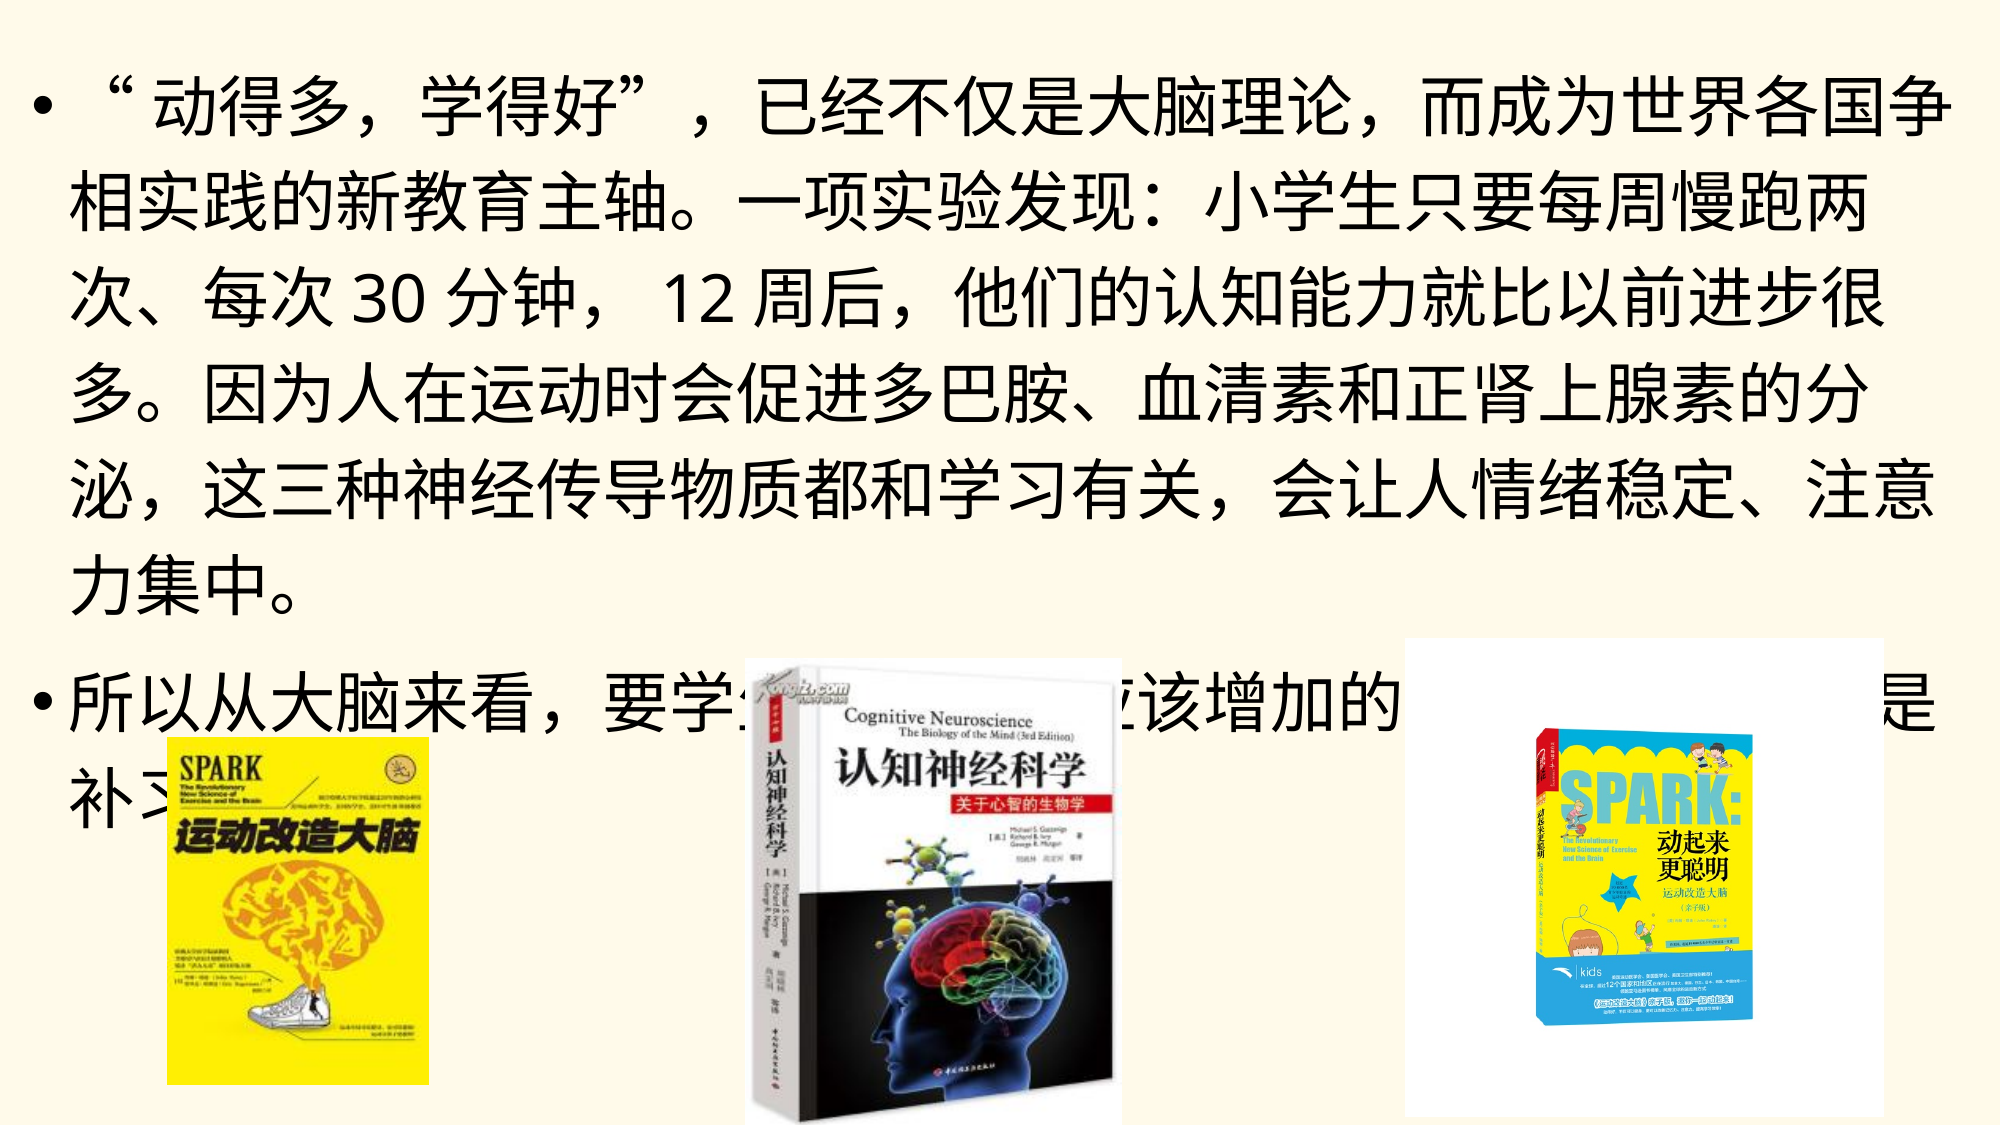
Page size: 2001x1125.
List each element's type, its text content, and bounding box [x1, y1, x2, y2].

picture [1405, 638, 1884, 1117]
list “动得多，学得好”，已经不仅是大脑理论，而成为世界各国争相实践的新教育主轴。一项实验发现：小学生只要每周慢跑两次、每次30分钟，12周后，他们的认知能力就比以前进步很多。因为人在运动时会促进多巴胺、血清素和正肾上腺素的分泌，这三种神经传导物质都和学习有关，会让人情绪稳定、注意力集中。 所以从大脑来看，要学生功课好，应该增加的是体育课，而不是补习。 [16, 40, 1992, 1014]
picture [745, 658, 1122, 1125]
picture [167, 737, 429, 1085]
